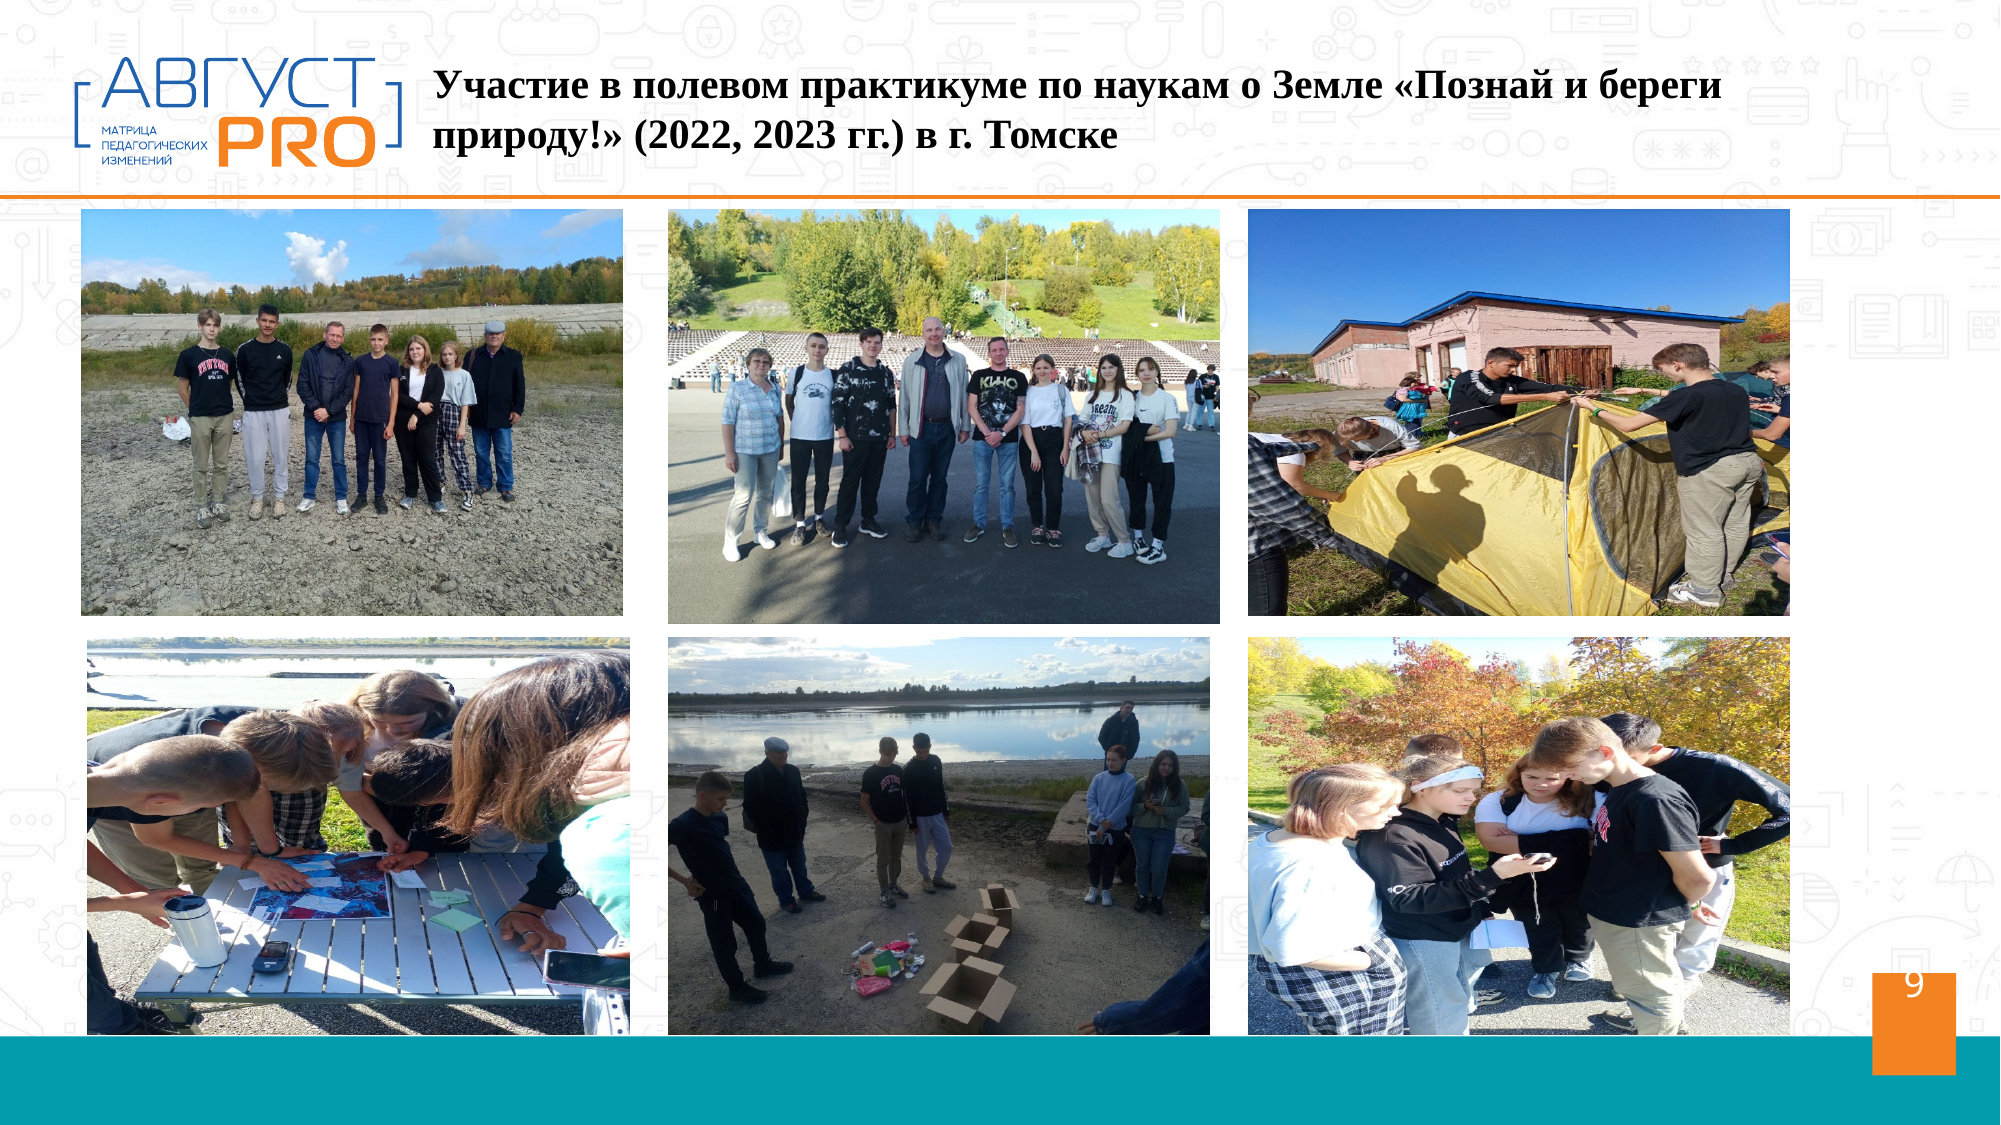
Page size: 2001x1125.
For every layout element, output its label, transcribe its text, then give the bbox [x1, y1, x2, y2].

picture [0, 0, 2001, 1125]
list Участие в полевом практикуме по наукам о Земле «Познай и береги природу!» (2022, 2023 гг.) в г. Томске [432, 57, 1922, 188]
